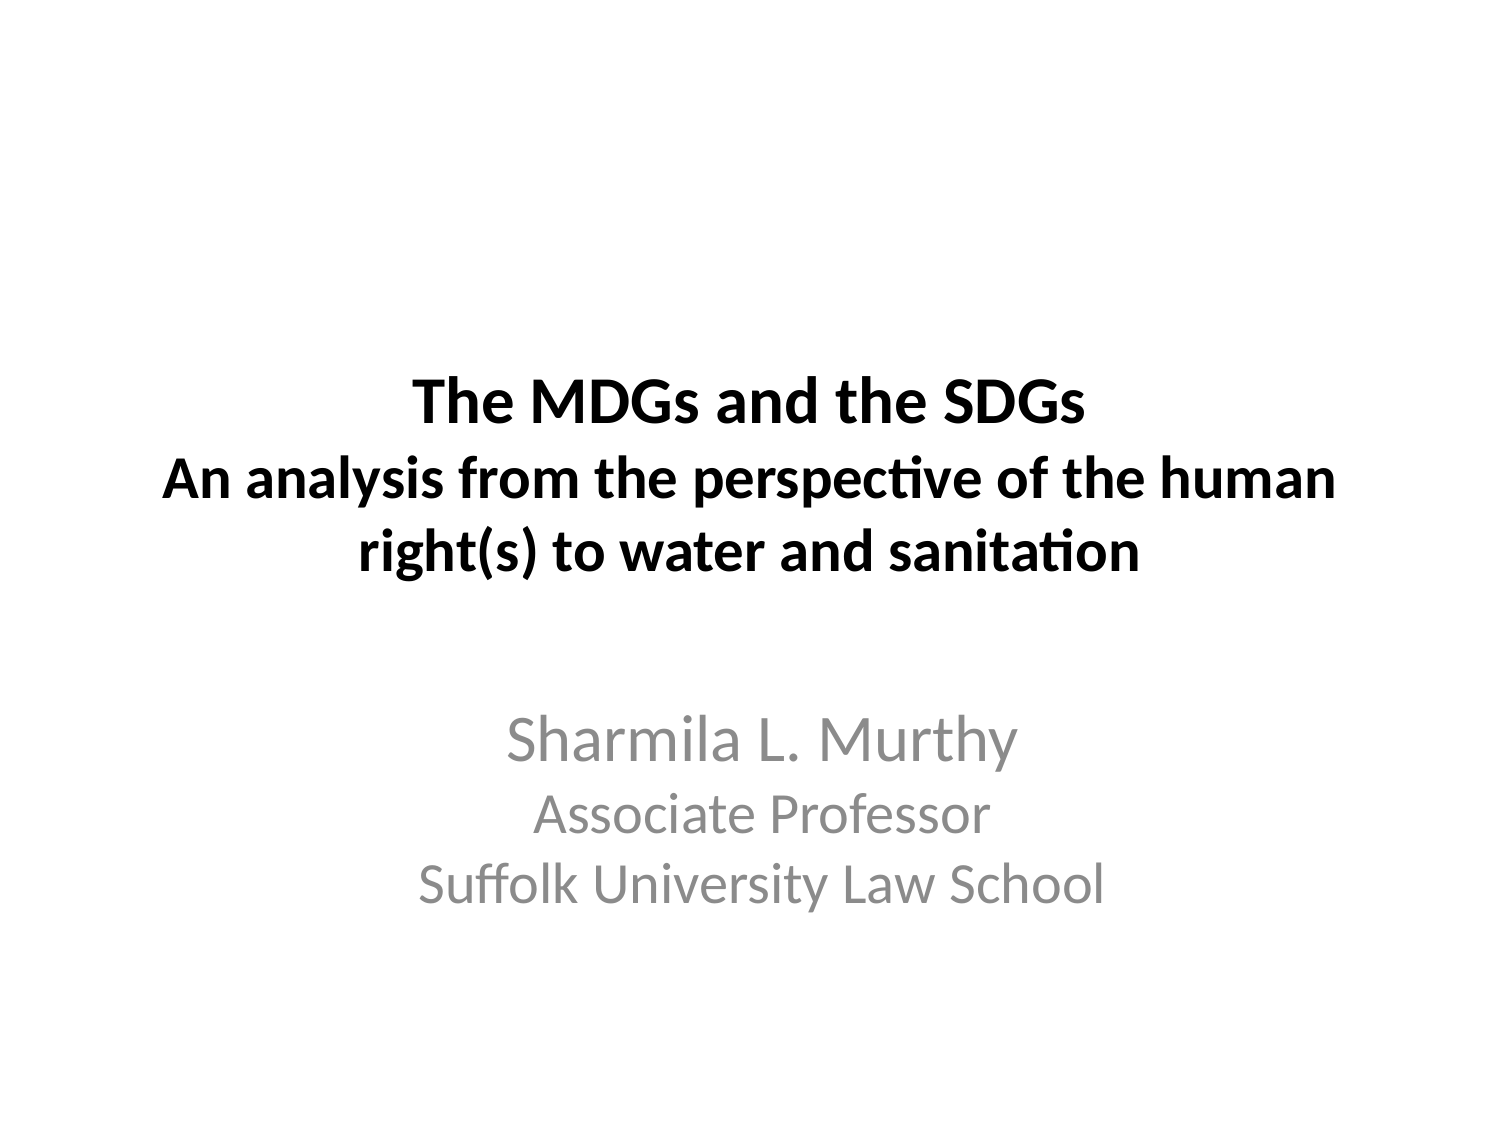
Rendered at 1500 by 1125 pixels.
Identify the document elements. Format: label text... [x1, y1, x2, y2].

title The MDGs and the SDGs An analysis from the perspective of the human right(s) to water and sanitation [112, 349, 1388, 591]
subtitle Sharmila L. Murthy Associate Professor Suffolk University Law School [237, 687, 1288, 975]
